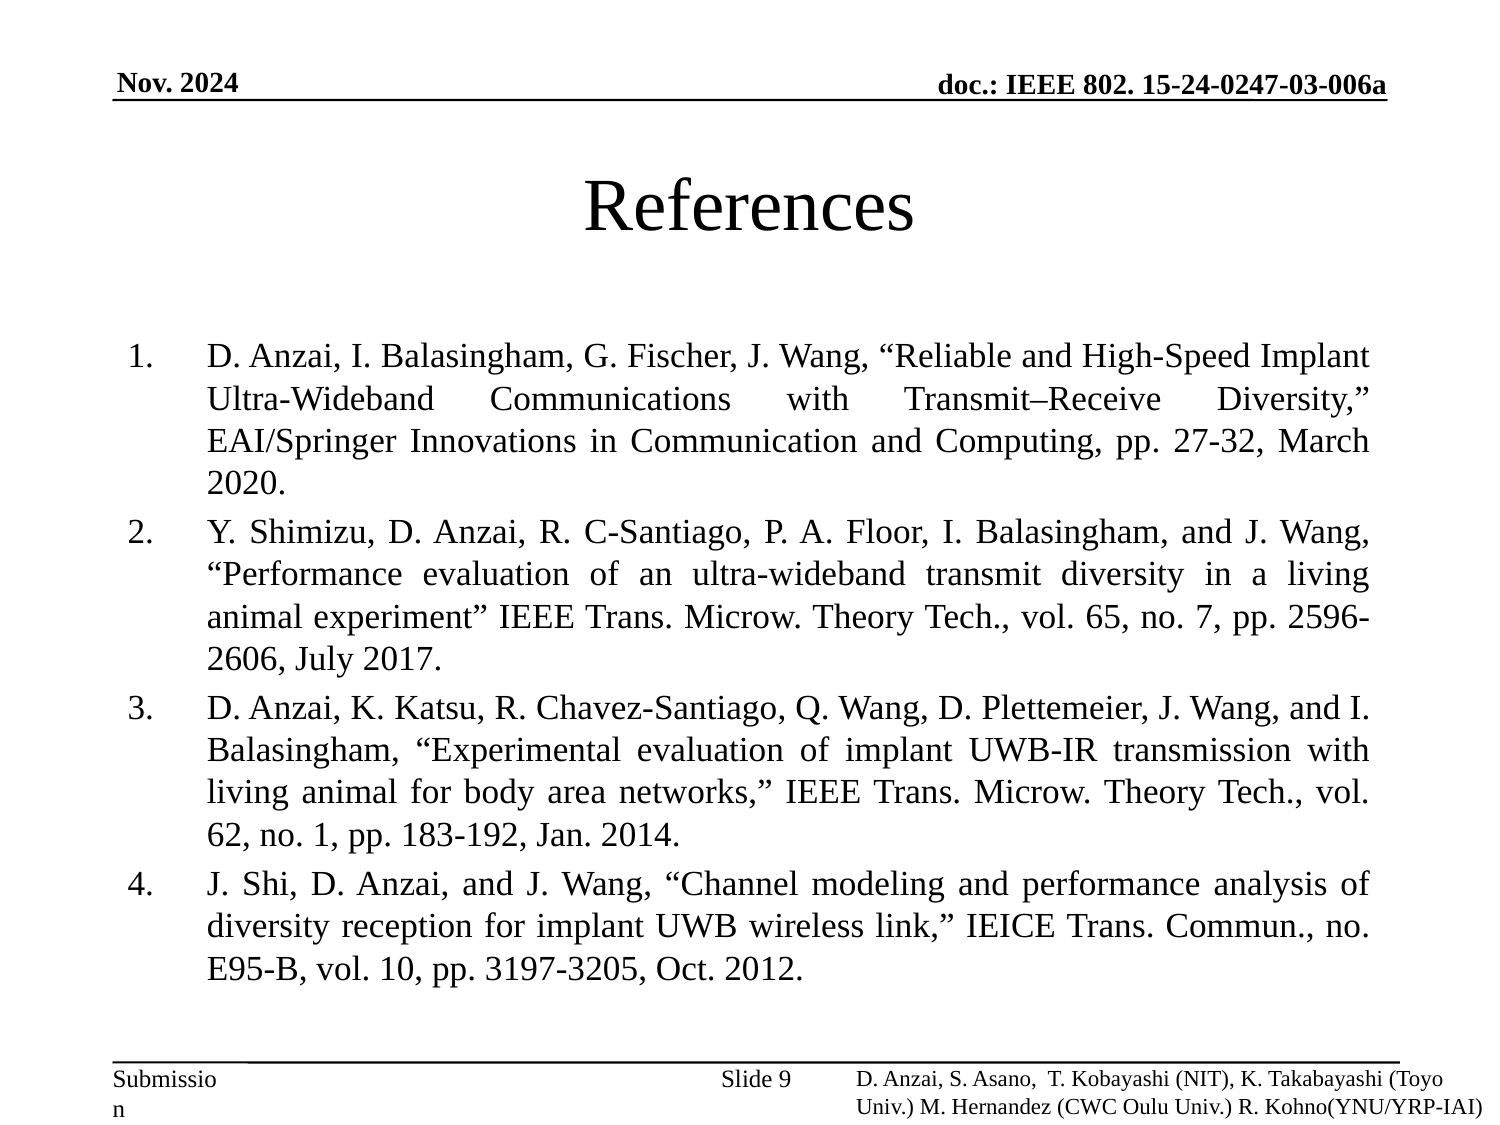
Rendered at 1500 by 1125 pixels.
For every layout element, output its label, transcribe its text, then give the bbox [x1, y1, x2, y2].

title References [112, 112, 1388, 288]
slide_number Slide 9 [712, 1062, 800, 1093]
list D. Anzai, I. Balasingham, G. Fischer, J. Wang, “Reliable and High-Speed Implant Ultra-Wideband Communications with Transmit–Receive Diversity,” EAI/Springer Innovations in Communication and Computing, pp. 27-32, March 2020. Y. Shimizu, D. Anzai, R. C-Santiago, P. A. Floor, I. Balasingham, and J. Wang, “Performance evaluation of an ultra-wideband transmit diversity in a living animal experiment” IEEE Trans. Microw. Theory Tech., vol. 65, no. 7, pp. 2596-2606, July 2017. D. Anzai, K. Katsu, R. Chavez-Santiago, Q. Wang, D. Plettemeier, J. Wang, and I. Balasingham, “Experimental evaluation of implant UWB-IR transmission with living animal for body area networks,” IEEE Trans. Microw. Theory Tech., vol. 62, no. 1, pp. 183-192, Jan. 2014. J. Shi, D. Anzai, and J. Wang, “Channel modeling and performance analysis of diversity reception for implant UWB wireless link,” IEICE Trans. Commun., no. E95-B, vol. 10, pp. 3197-3205, Oct. 2012. [112, 324, 1388, 1000]
